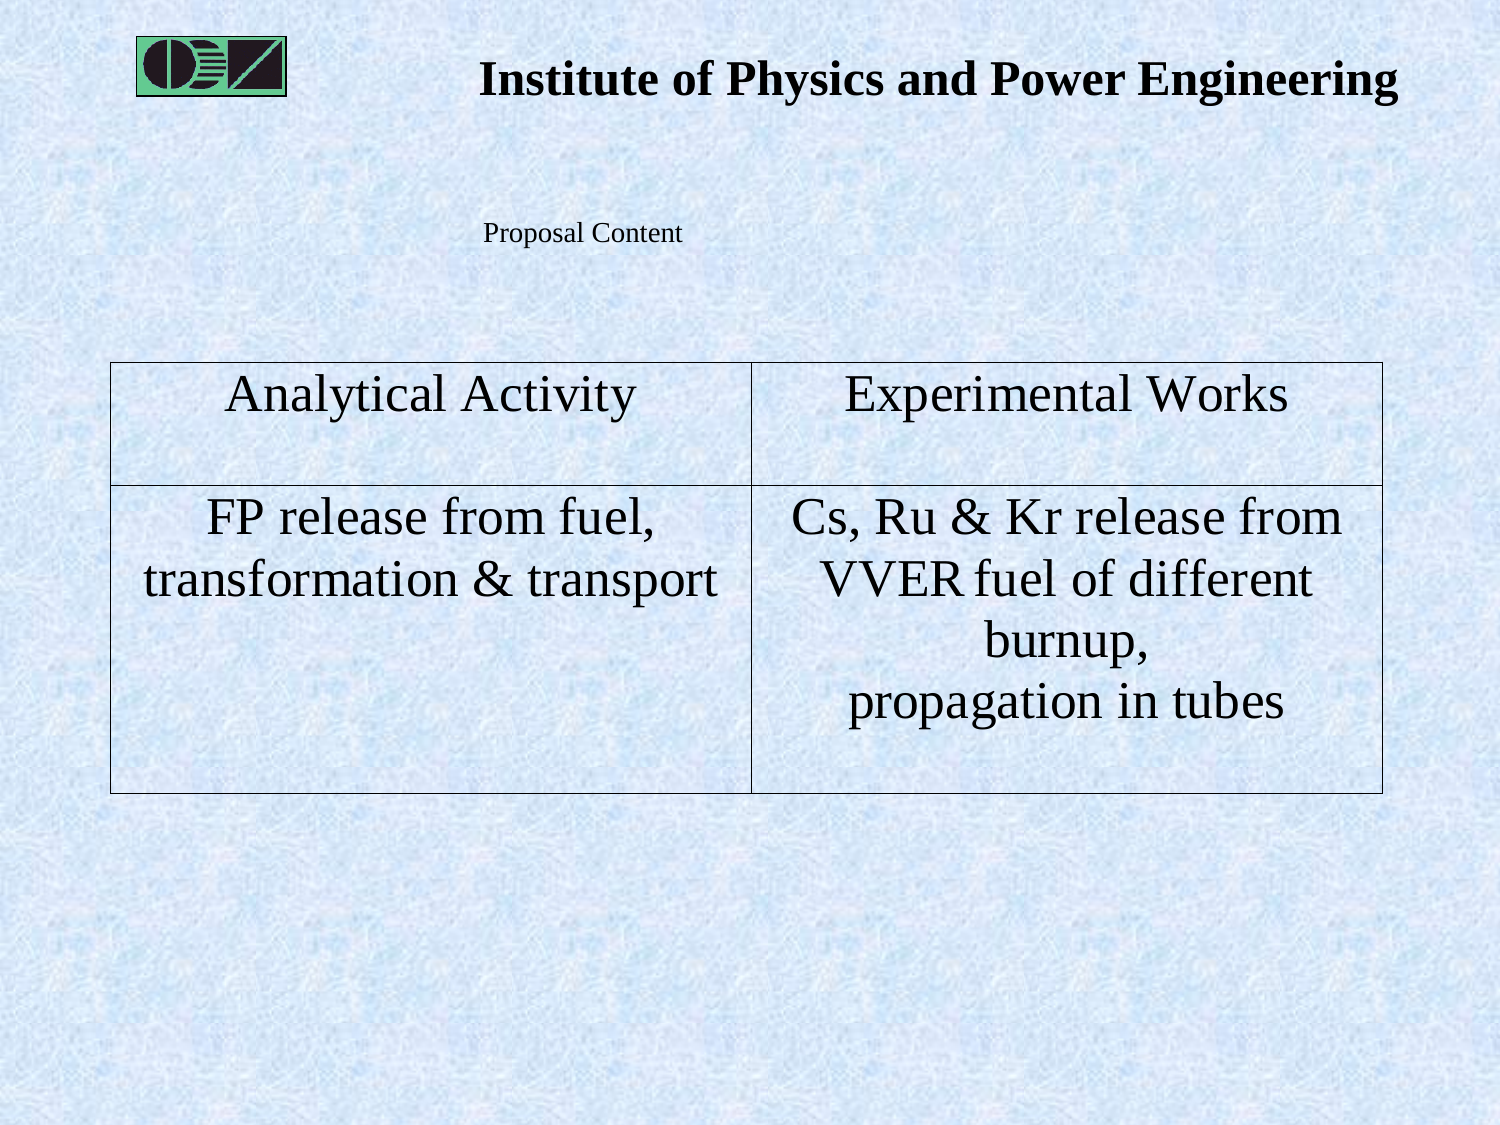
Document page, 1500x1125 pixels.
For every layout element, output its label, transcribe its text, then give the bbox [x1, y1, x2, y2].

title Institute of Physics and Power Engineering [412, 37, 1440, 113]
picture [0, 0, 1500, 1125]
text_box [94, 361, 1500, 1019]
text_box Proposal Content [468, 172, 699, 256]
